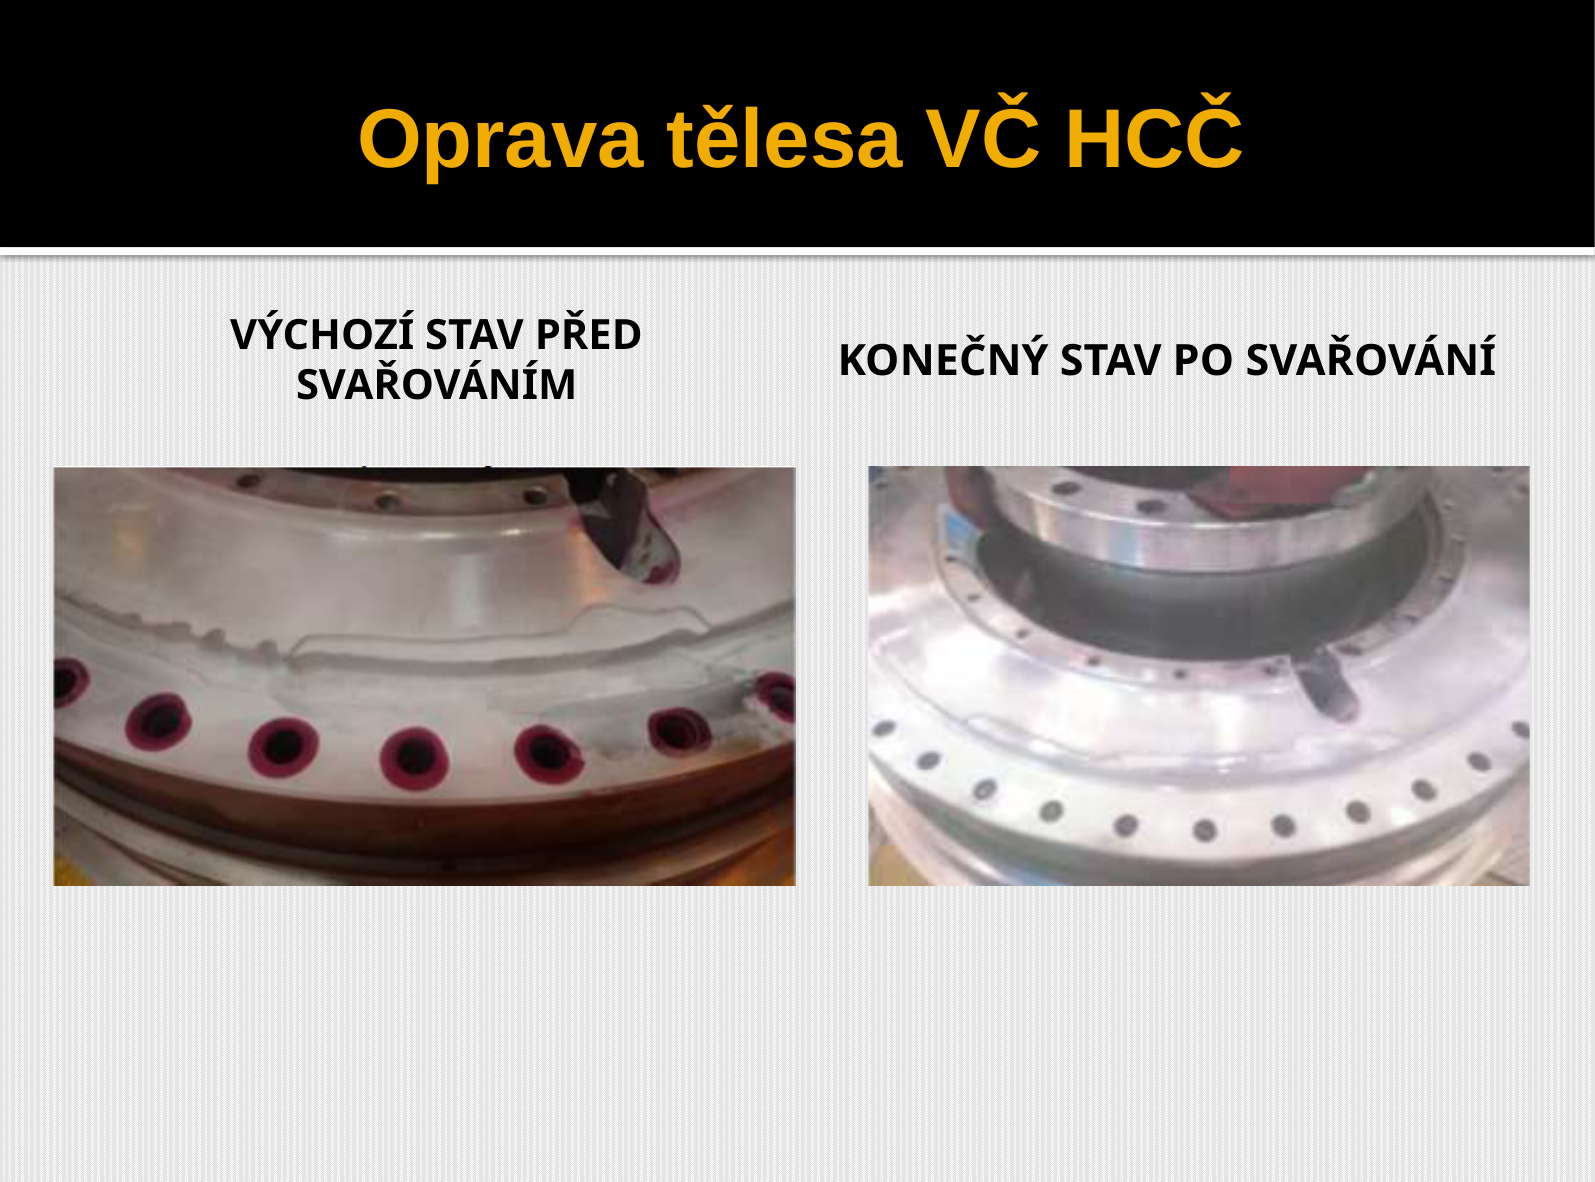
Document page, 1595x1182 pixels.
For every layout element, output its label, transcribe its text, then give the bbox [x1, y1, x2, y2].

list Konečný stav po svařování [810, 292, 1516, 416]
list Výchozí stav před svařováním [79, 292, 785, 416]
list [52, 466, 796, 887]
title Oprava tělesa VČ HCČ [79, 26, 1516, 242]
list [867, 466, 1530, 887]
